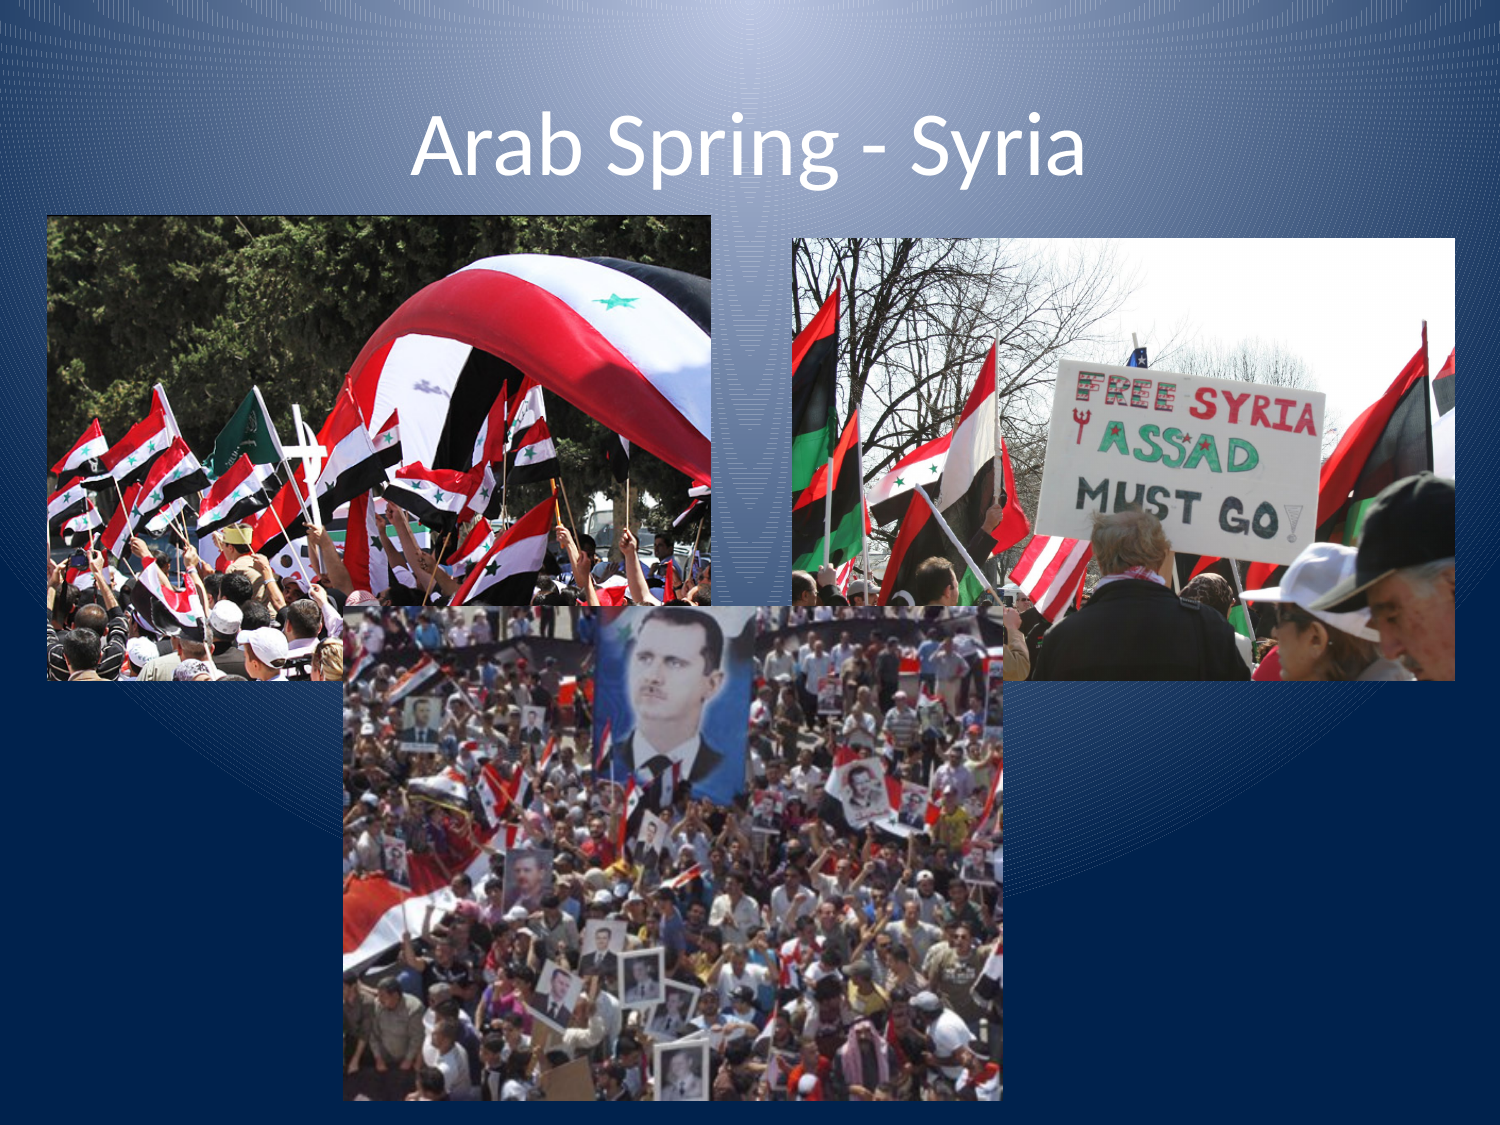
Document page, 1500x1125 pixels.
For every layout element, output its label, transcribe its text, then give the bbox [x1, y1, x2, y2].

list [47, 215, 711, 681]
title Arab Spring - Syria [75, 45, 1425, 233]
picture [342, 606, 1003, 1101]
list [791, 238, 1455, 681]
